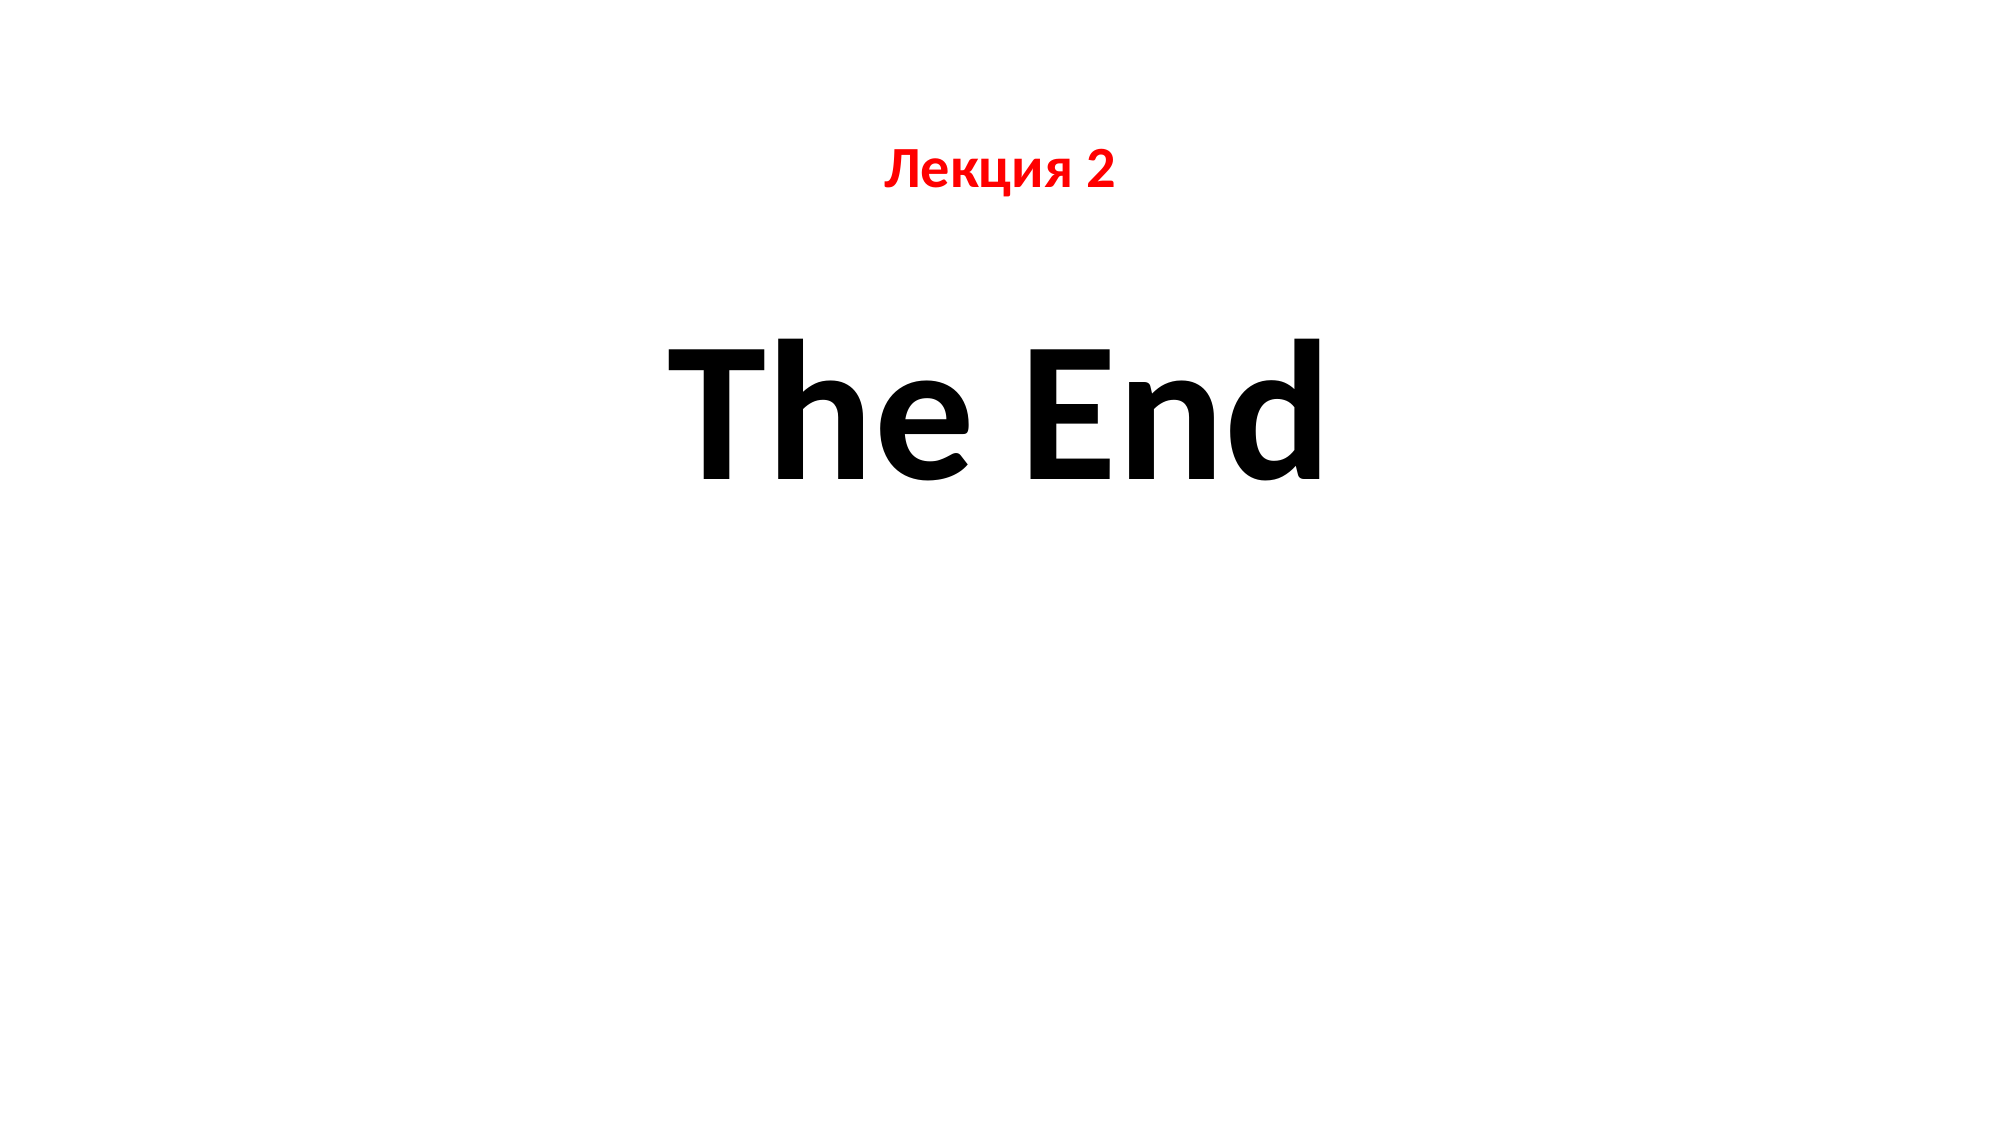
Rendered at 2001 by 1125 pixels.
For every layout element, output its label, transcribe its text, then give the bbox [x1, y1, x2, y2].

title Лекция 2 [137, 59, 1863, 278]
list The End [137, 299, 1863, 1014]
